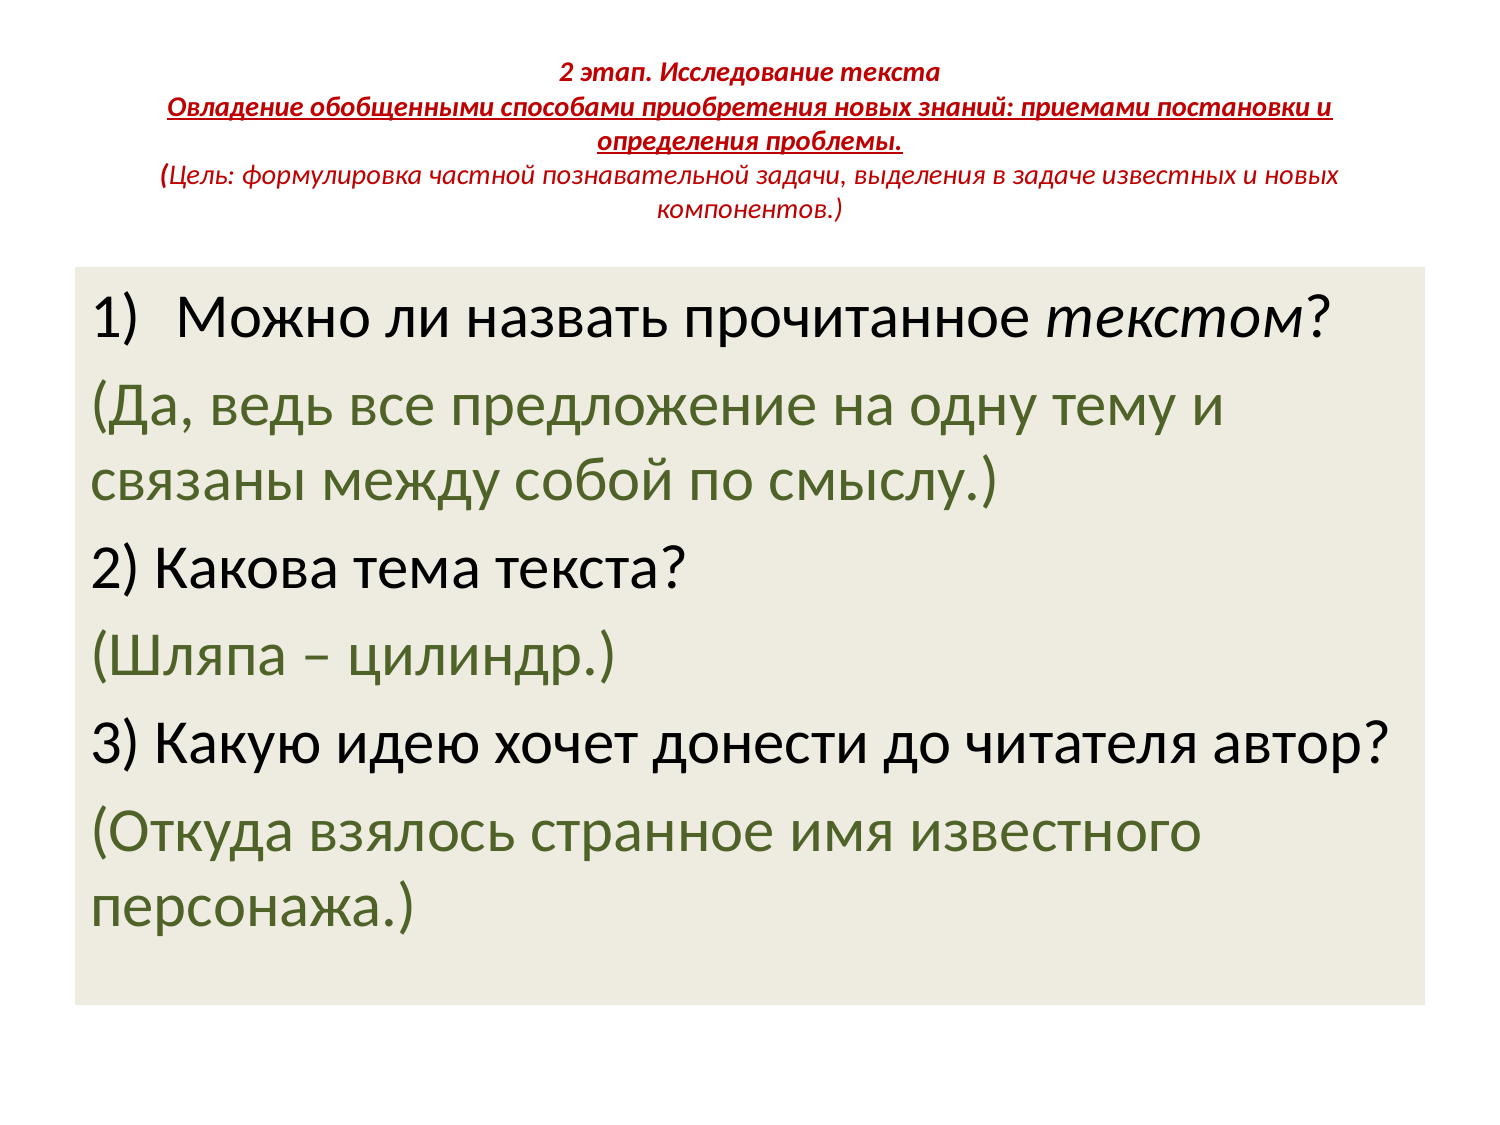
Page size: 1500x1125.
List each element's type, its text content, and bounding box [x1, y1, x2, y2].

title 2 этап. Исследование текста Овладение обобщенными способами приобретения новых знаний: приемами постановки и определения проблемы. (Цель: формулировка частной познавательной задачи, выделения в задаче известных и новых компонентов.) [75, 45, 1425, 233]
list Можно ли назвать прочитанное текстом? (Да, ведь все предложение на одну тему и связаны между собой по смыслу.) 2) Какова тема текста? (Шляпа – цилиндр.) 3) Какую идею хочет донести до читателя автор? (Откуда взялось странное имя известного персонажа.) [75, 267, 1425, 1005]
